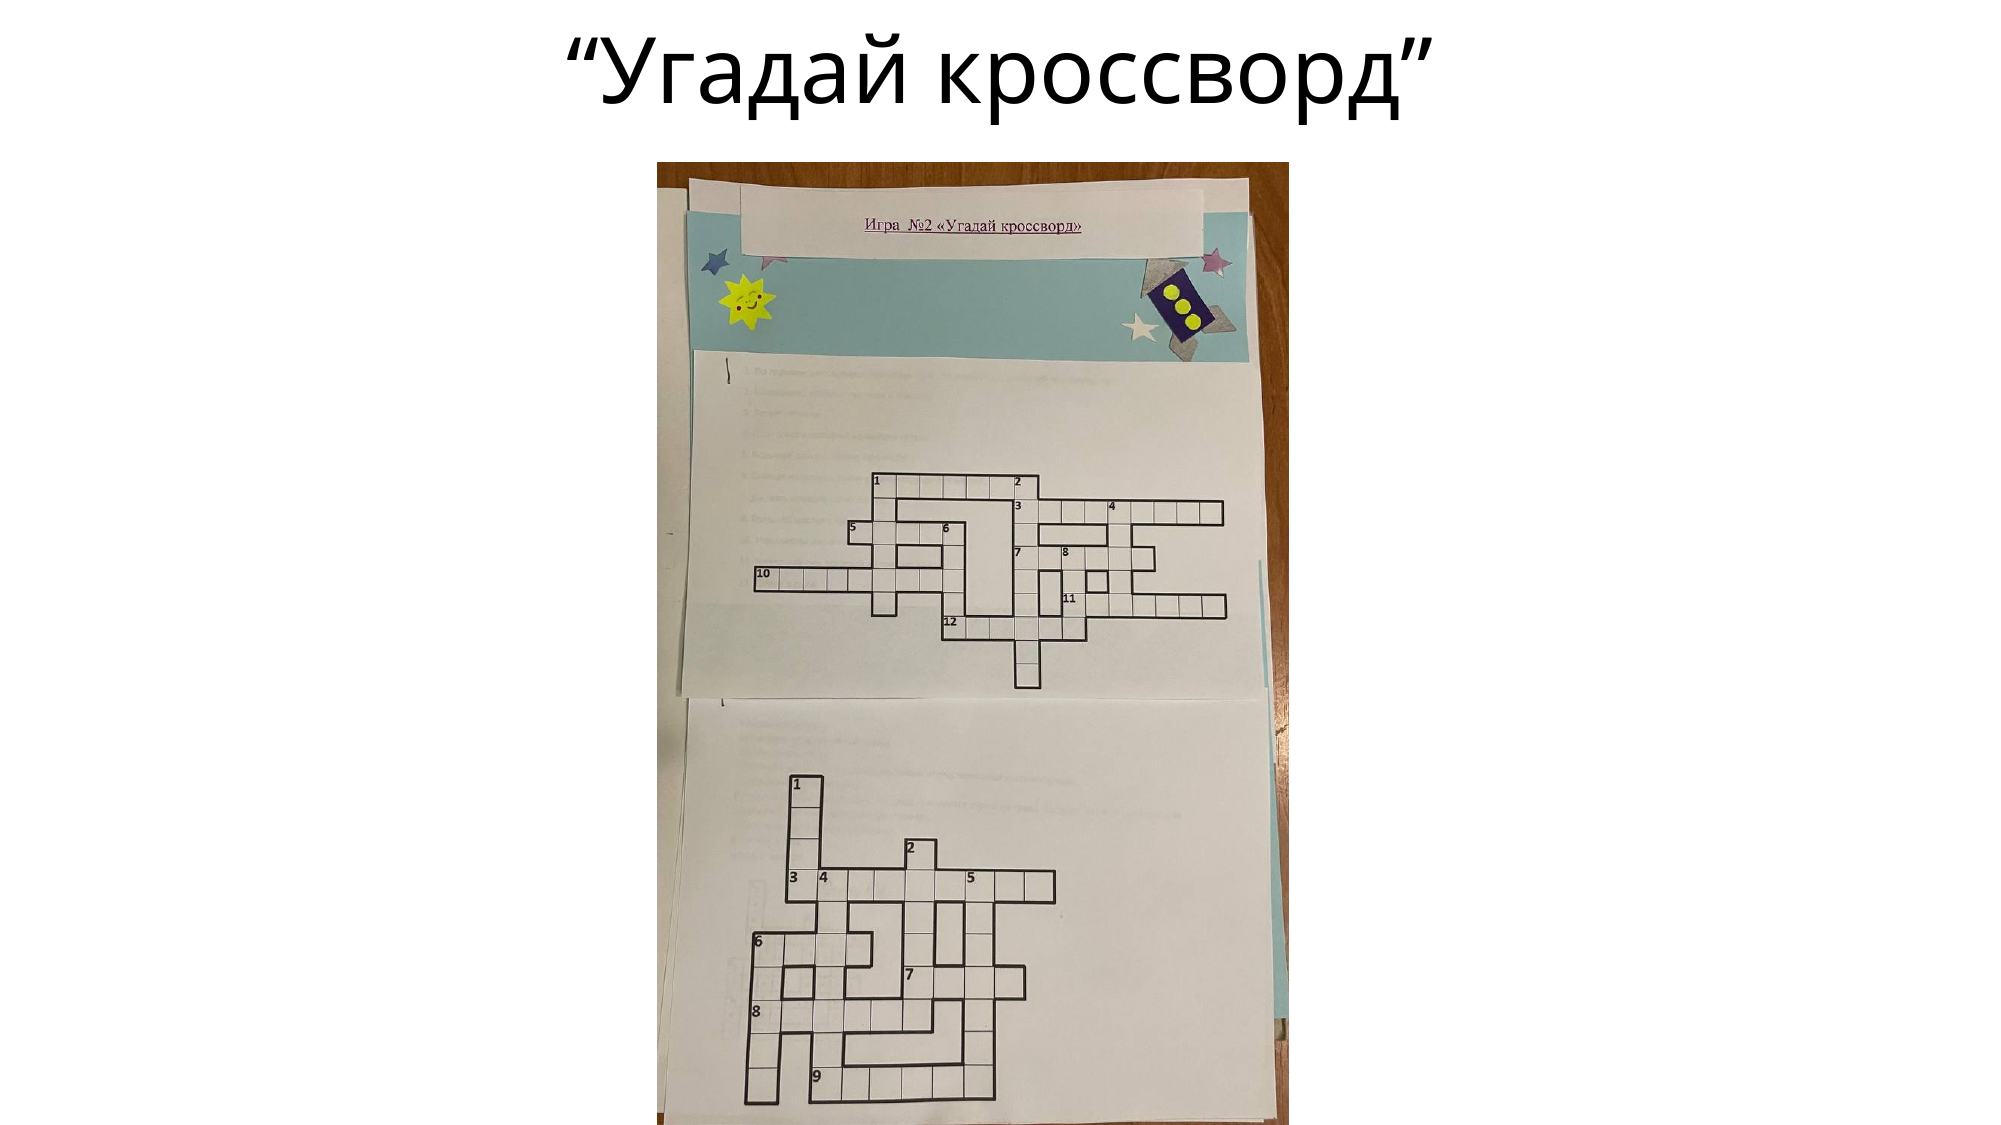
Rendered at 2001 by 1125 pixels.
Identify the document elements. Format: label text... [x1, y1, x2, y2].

title “Угадай кроссворд” [99, 0, 1900, 161]
picture [656, 161, 1289, 1125]
